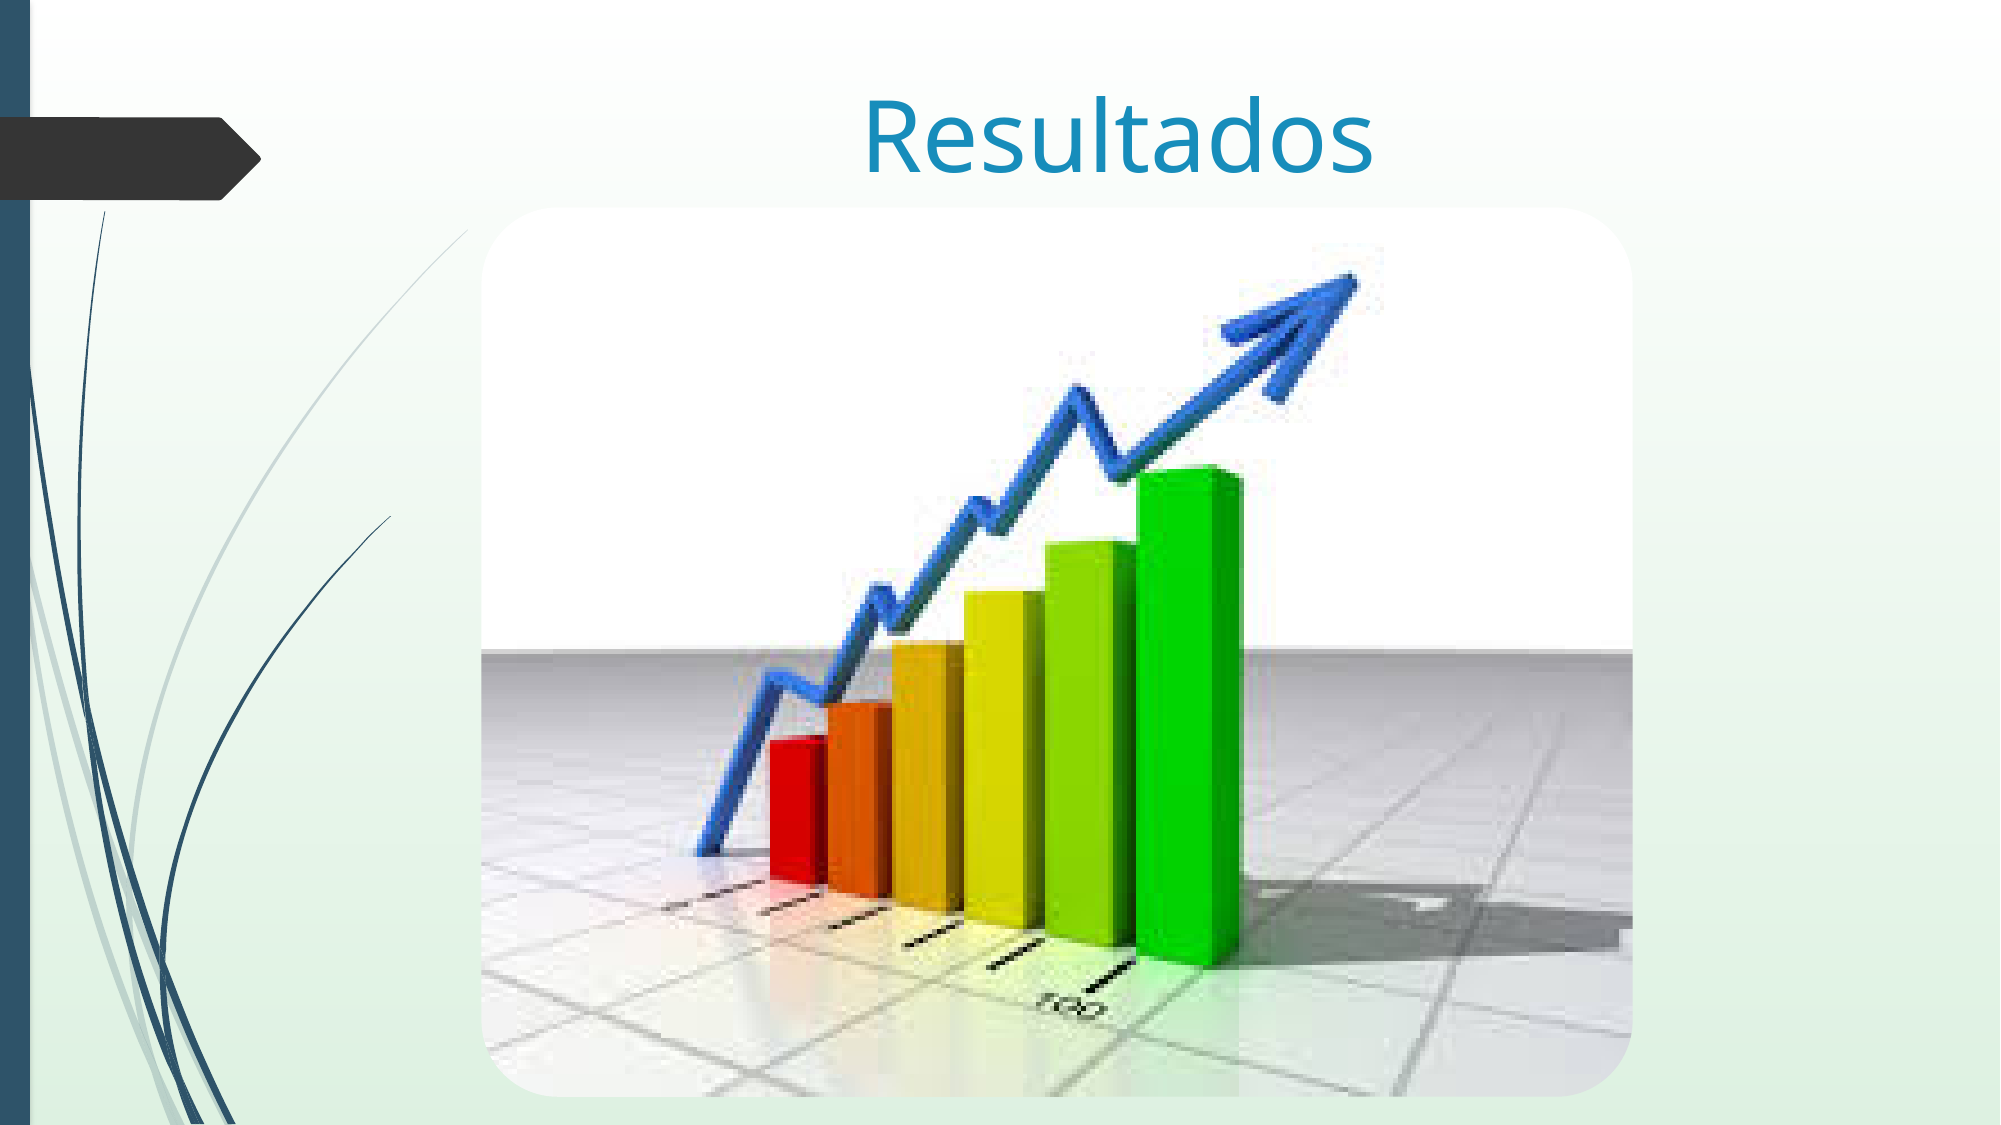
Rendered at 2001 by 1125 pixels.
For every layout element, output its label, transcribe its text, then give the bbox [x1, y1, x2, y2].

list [481, 207, 1633, 1097]
title Resultados [387, 64, 1850, 275]
